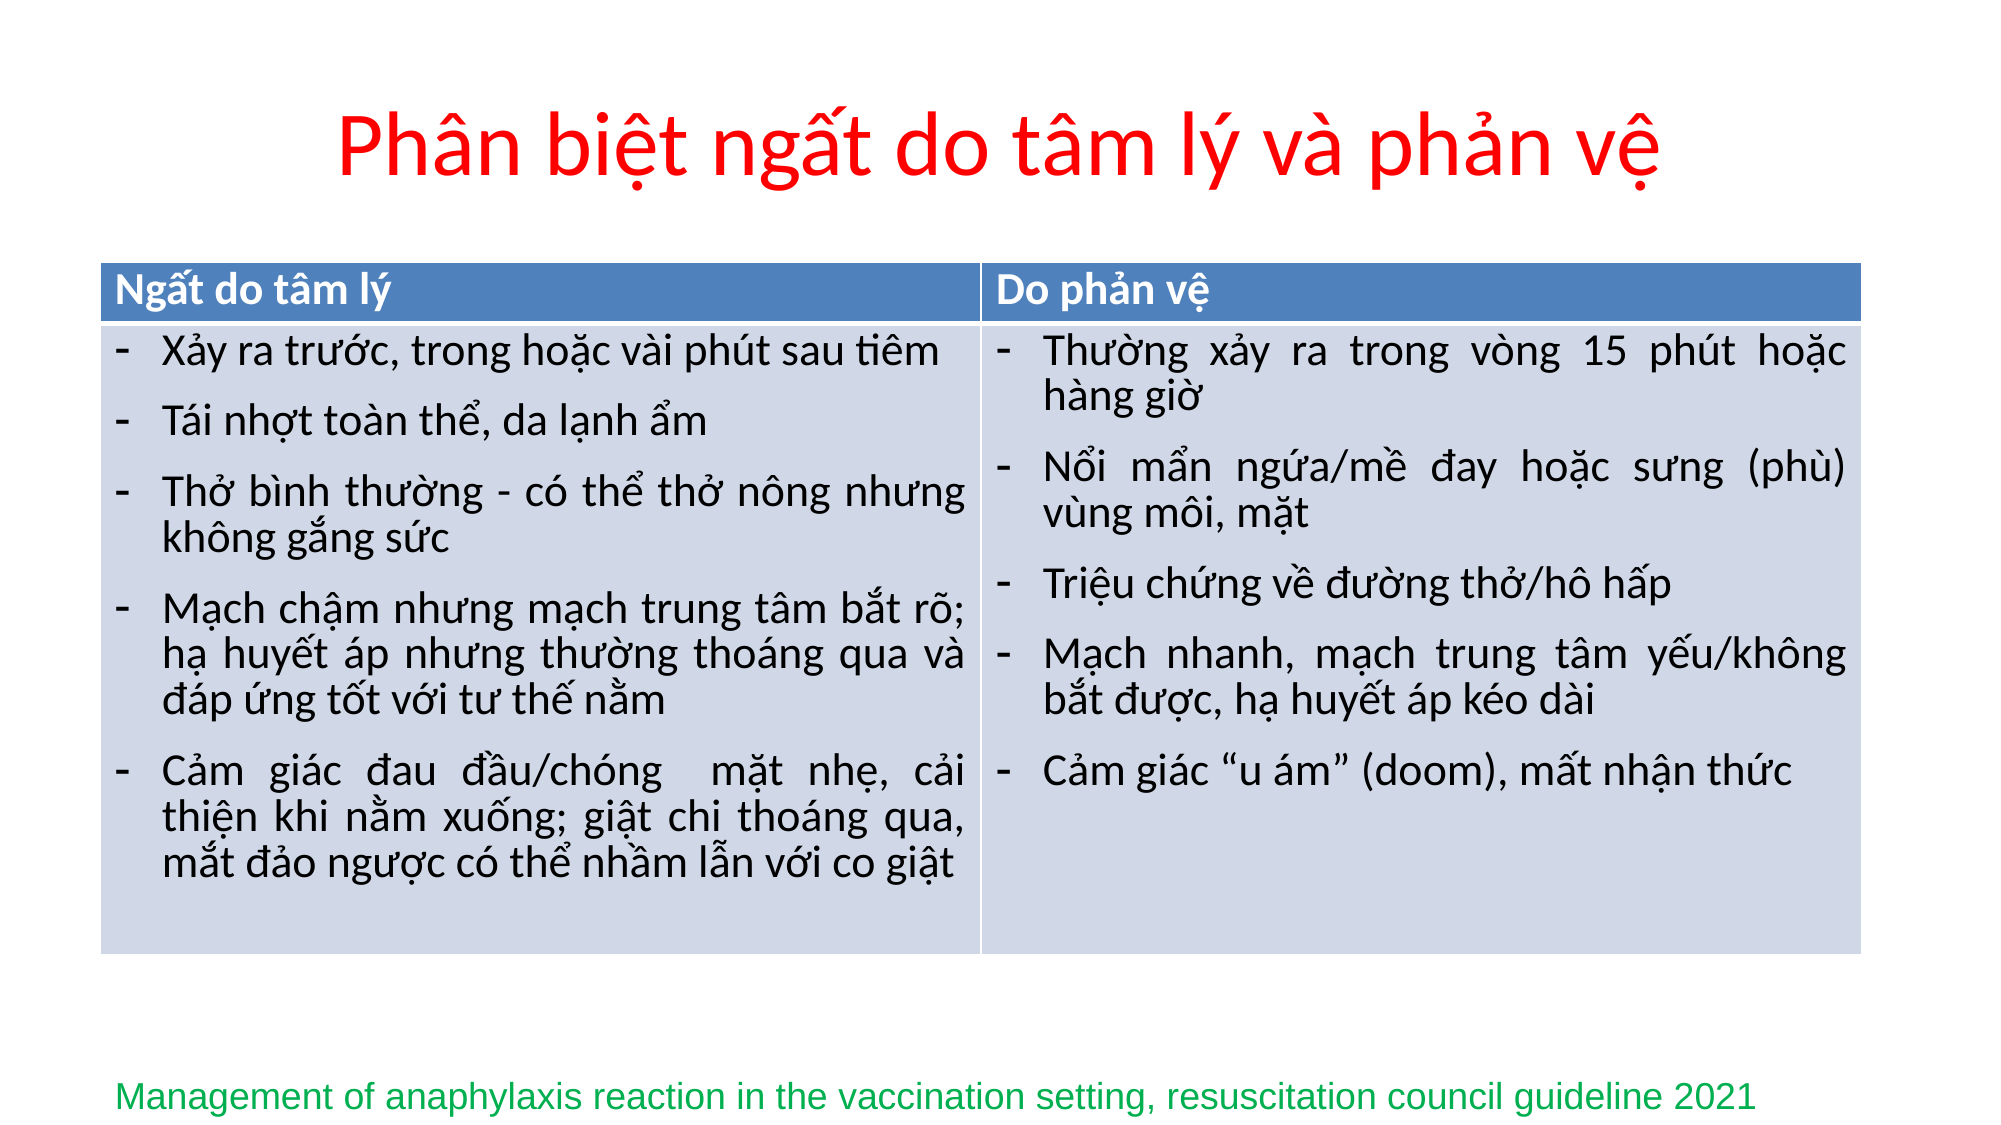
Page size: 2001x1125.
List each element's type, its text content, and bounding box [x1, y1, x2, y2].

text_box Management of anaphylaxis reaction in the vaccination setting, resuscitation council guideline 2021 [99, 1064, 2000, 1125]
title Phân biệt ngất do tâm lý và phản vệ [99, 45, 1900, 233]
table_header Ngất do tâm lý [101, 263, 980, 321]
table_header Do phản vệ [982, 263, 1861, 321]
table_cell Xảy ra trước, trong hoặc vài phút sau tiêm Tái nhợt toàn thể, da lạnh ẩm Thở bình thường - có thể thở nông nhưng không gắng sức Mạch chậm nhưng mạch trung tâm bắt rõ; hạ huyết áp nhưng thường thoáng qua và đáp ứng tốt với tư thế nằm Cảm giác đau đầu/chóng mặt nhẹ, cải thiện khi nằm xuống; giật chi thoáng qua, mắt đảo ngược có thể nhầm lẫn với co giật [101, 326, 980, 954]
table_cell Thường xảy ra trong vòng 15 phút hoặc hàng giờ Nổi mẩn ngứa/mề đay hoặc sưng (phù) vùng môi, mặt Triệu chứng về đường thở/hô hấp Mạch nhanh, mạch trung tâm yếu/không bắt được, hạ huyết áp kéo dài Cảm giác “u ám” (doom), mất nhận thức [982, 326, 1861, 954]
